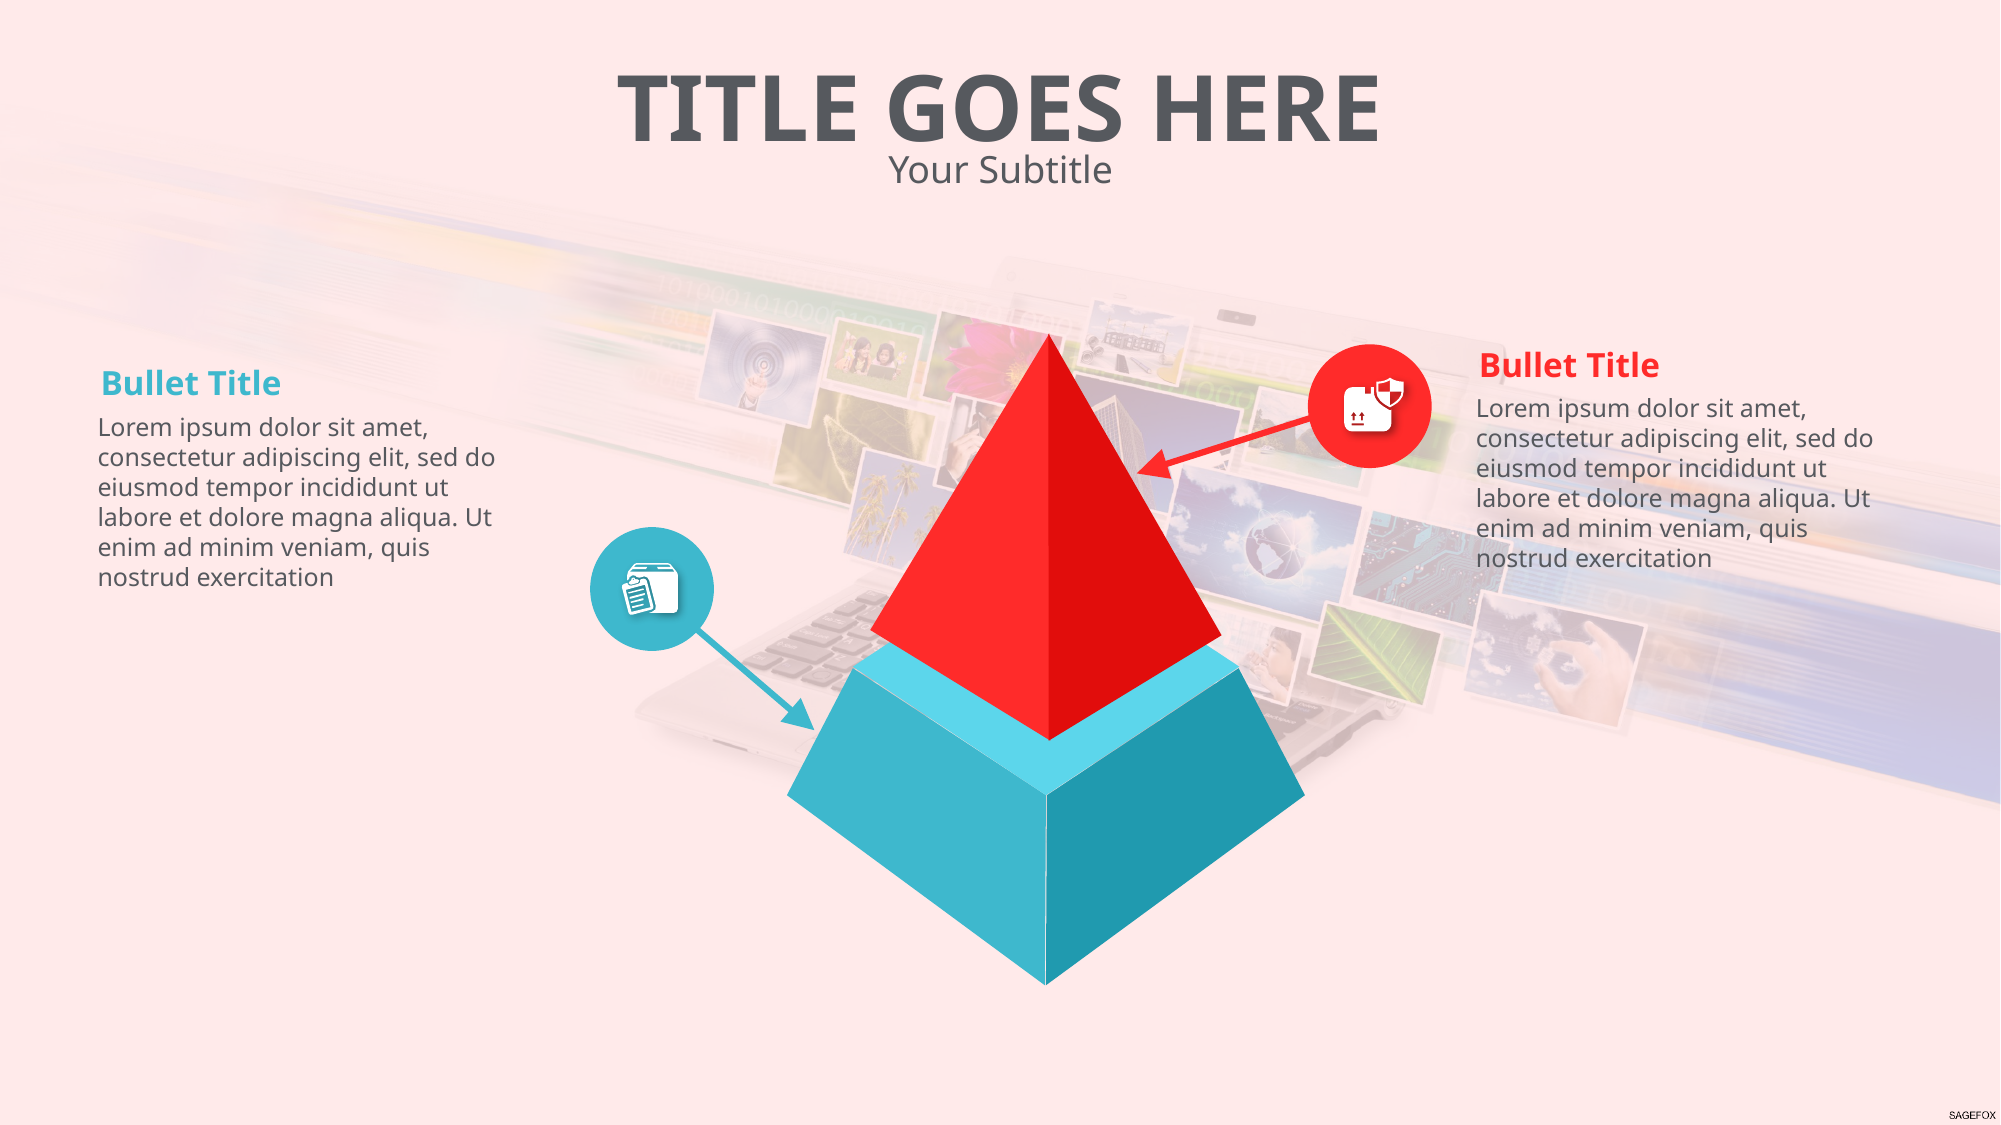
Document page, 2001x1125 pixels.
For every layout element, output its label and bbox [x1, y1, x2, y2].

picture [1925, 0, 2001, 1125]
text_box [621, 563, 678, 615]
text_box [589, 526, 715, 652]
text_box [85, 354, 538, 568]
text_box [1136, 416, 1314, 474]
text_box [870, 333, 1222, 741]
text_box [548, 42, 1452, 199]
text_box [786, 538, 1305, 986]
text_box [697, 630, 815, 731]
text_box [1344, 377, 1404, 432]
text_box [1306, 343, 1433, 470]
text_box [1464, 336, 1916, 550]
